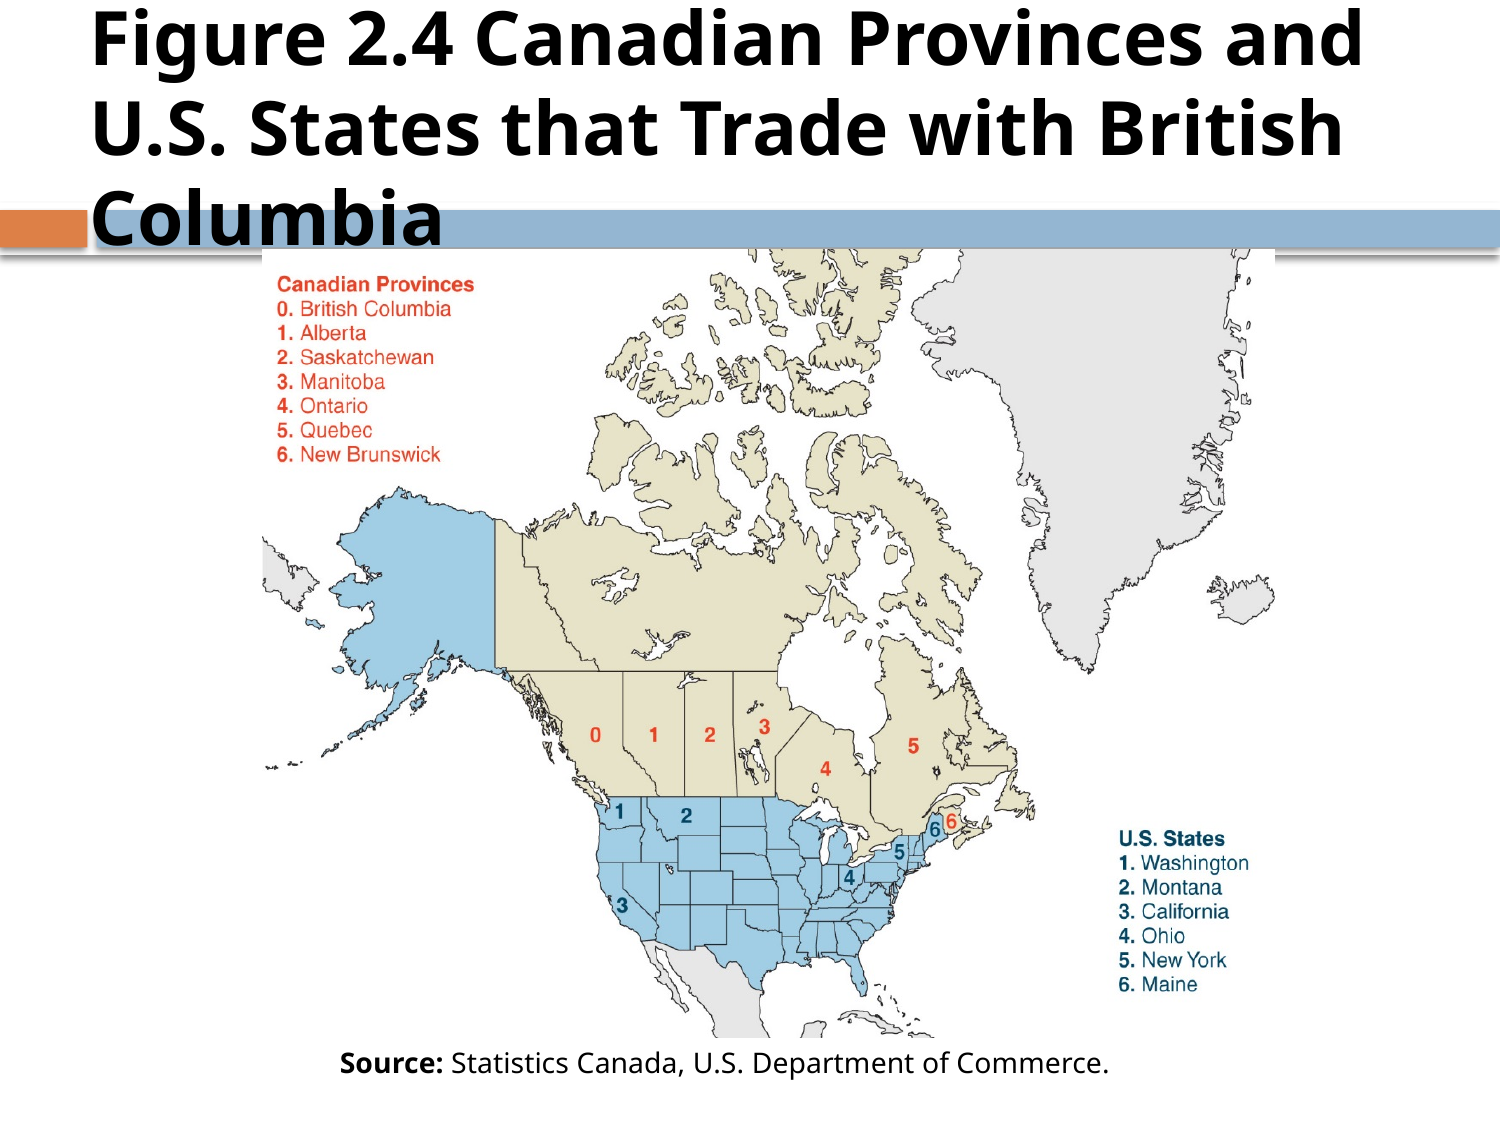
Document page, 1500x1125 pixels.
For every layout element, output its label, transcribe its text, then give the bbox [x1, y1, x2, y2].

picture [262, 249, 1276, 1038]
title Figure 2.4 Canadian Provinces and U.S. States that Trade with British Columbia [75, 35, 1425, 216]
list Source: Statistics Canada, U.S. Department of Commerce. [324, 1048, 1213, 1088]
